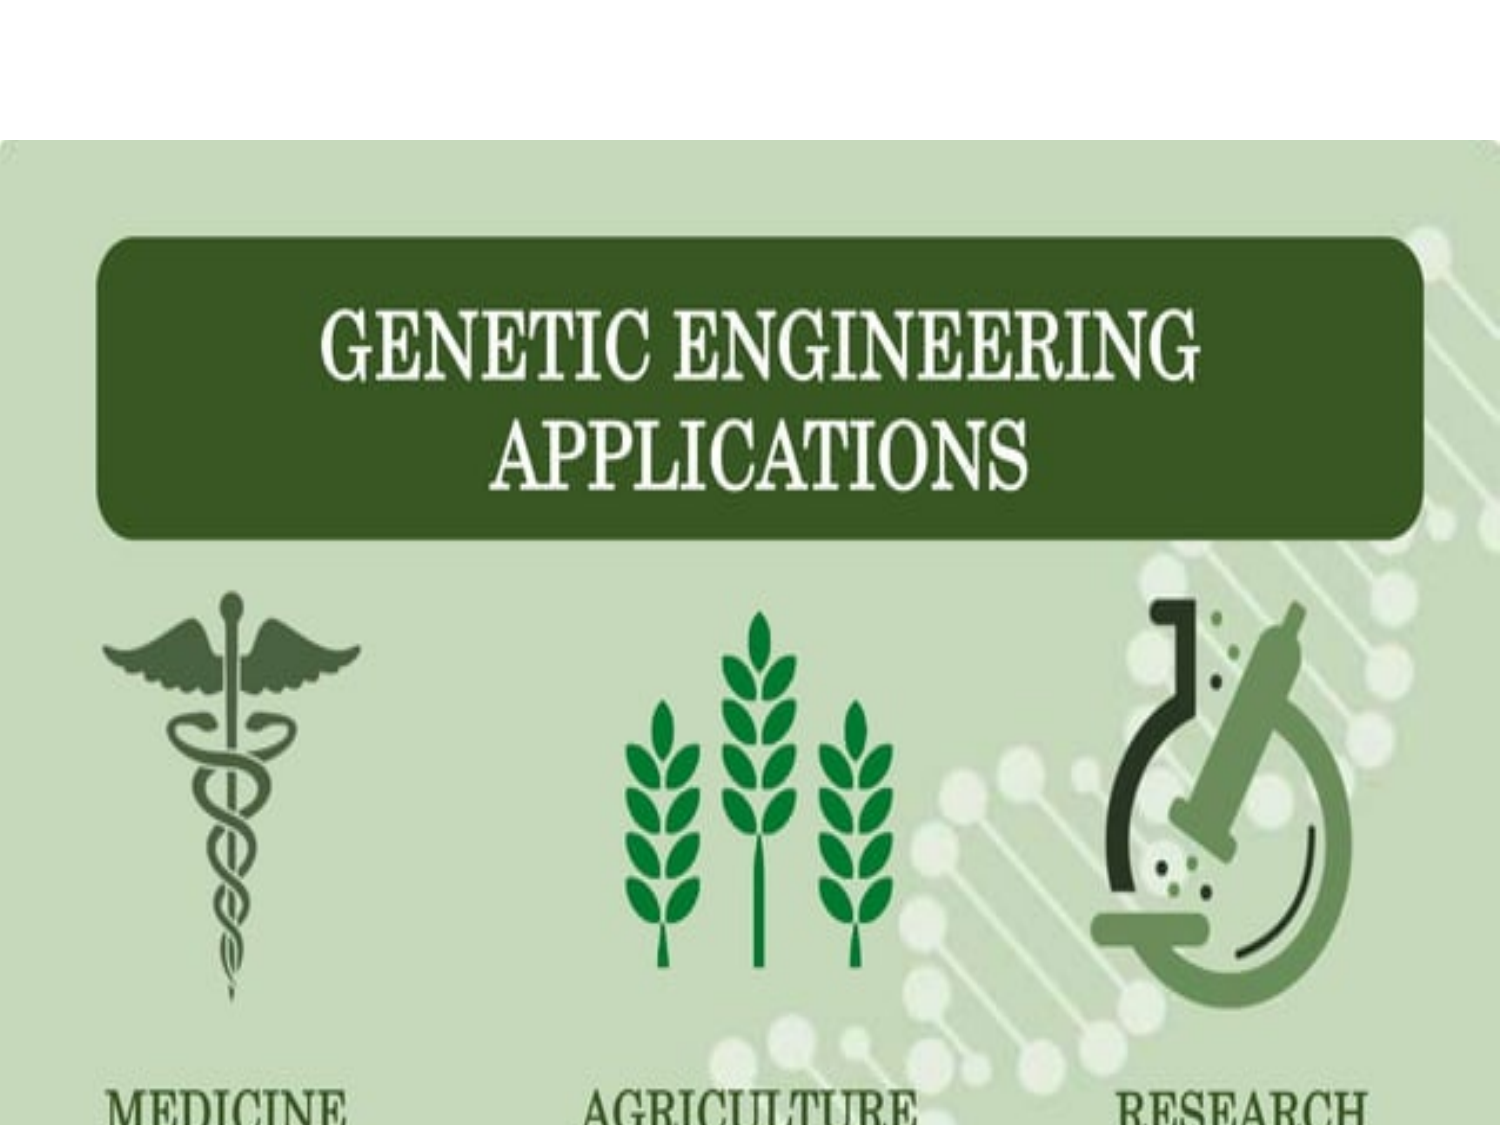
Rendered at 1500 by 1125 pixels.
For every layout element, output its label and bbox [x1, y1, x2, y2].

picture [0, 139, 1500, 1125]
